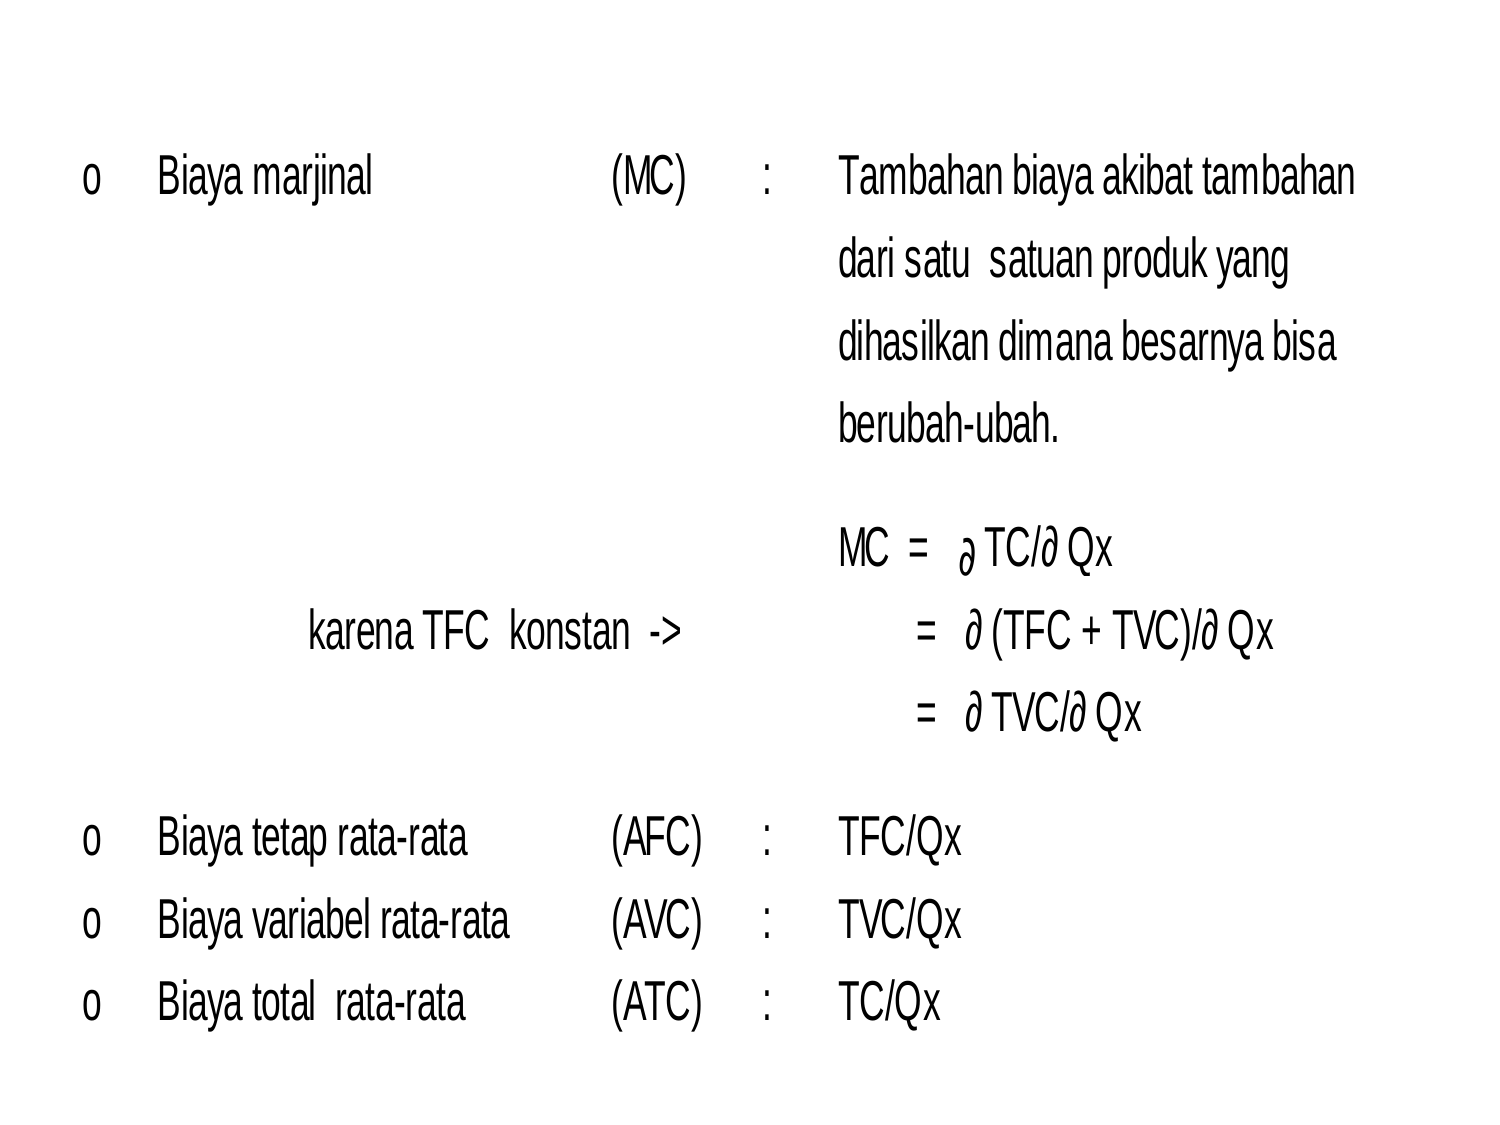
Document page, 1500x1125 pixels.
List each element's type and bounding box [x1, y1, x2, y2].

picture [74, 124, 1413, 1038]
